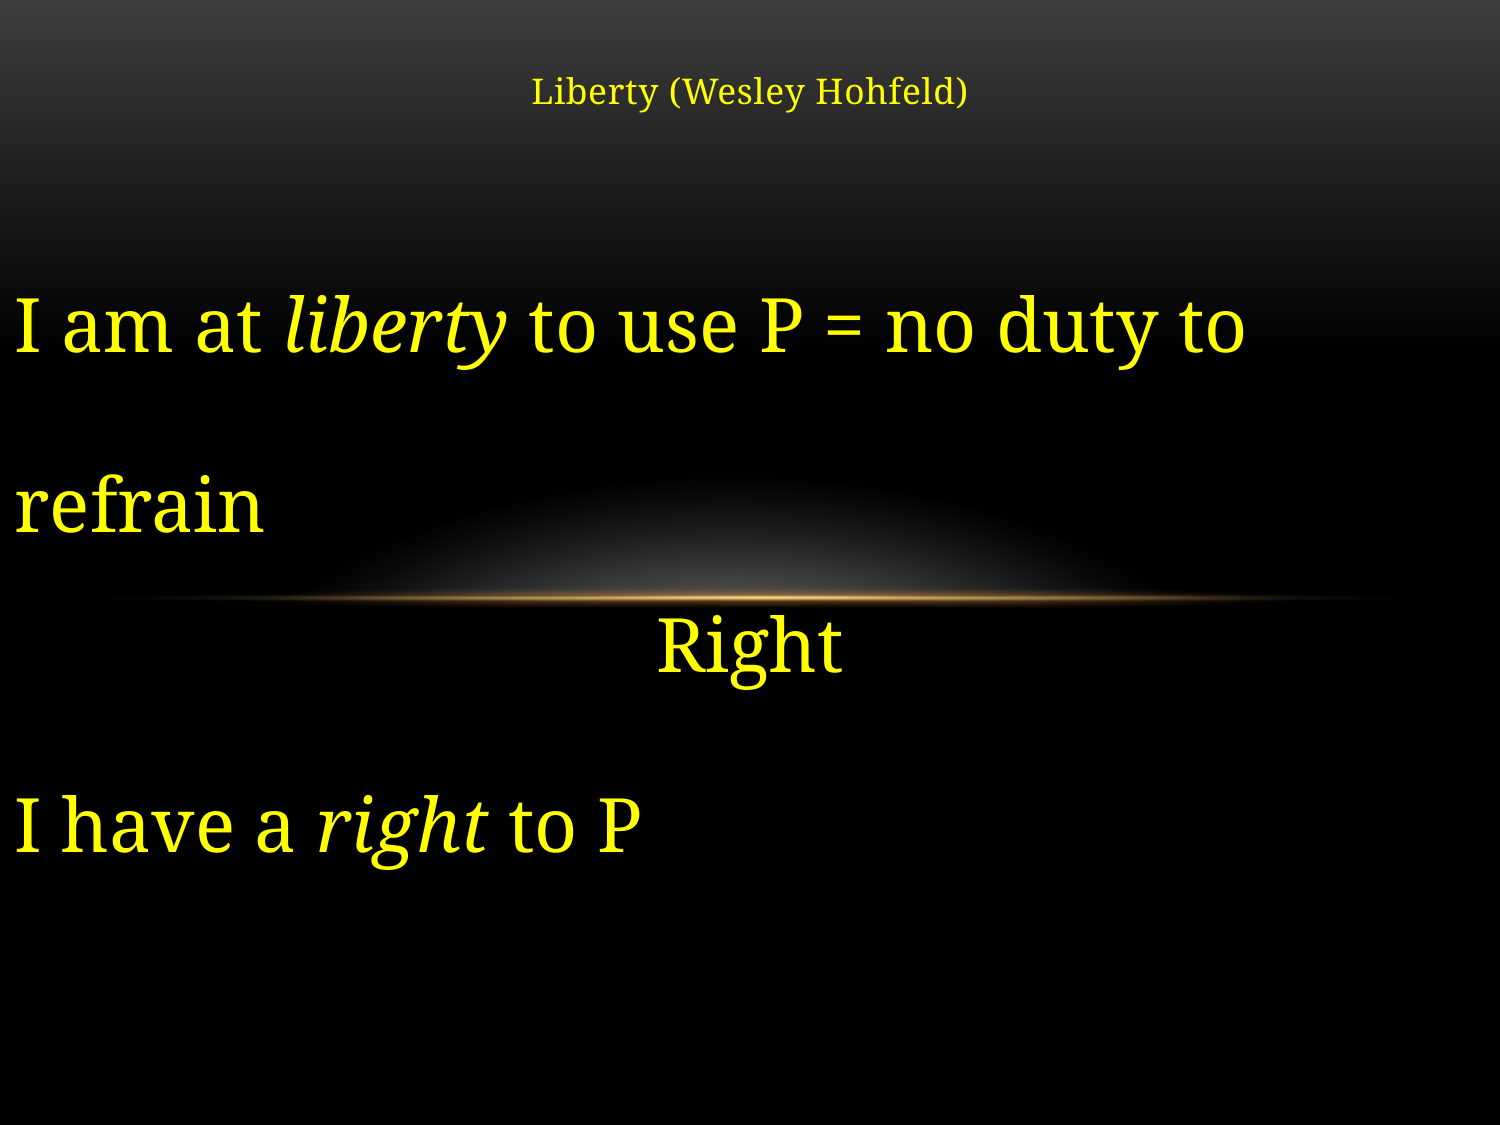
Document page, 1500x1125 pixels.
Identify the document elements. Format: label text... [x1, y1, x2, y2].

text_box I am at liberty to use P = no duty to refrain Right I have a right to P [0, 0, 1500, 1125]
